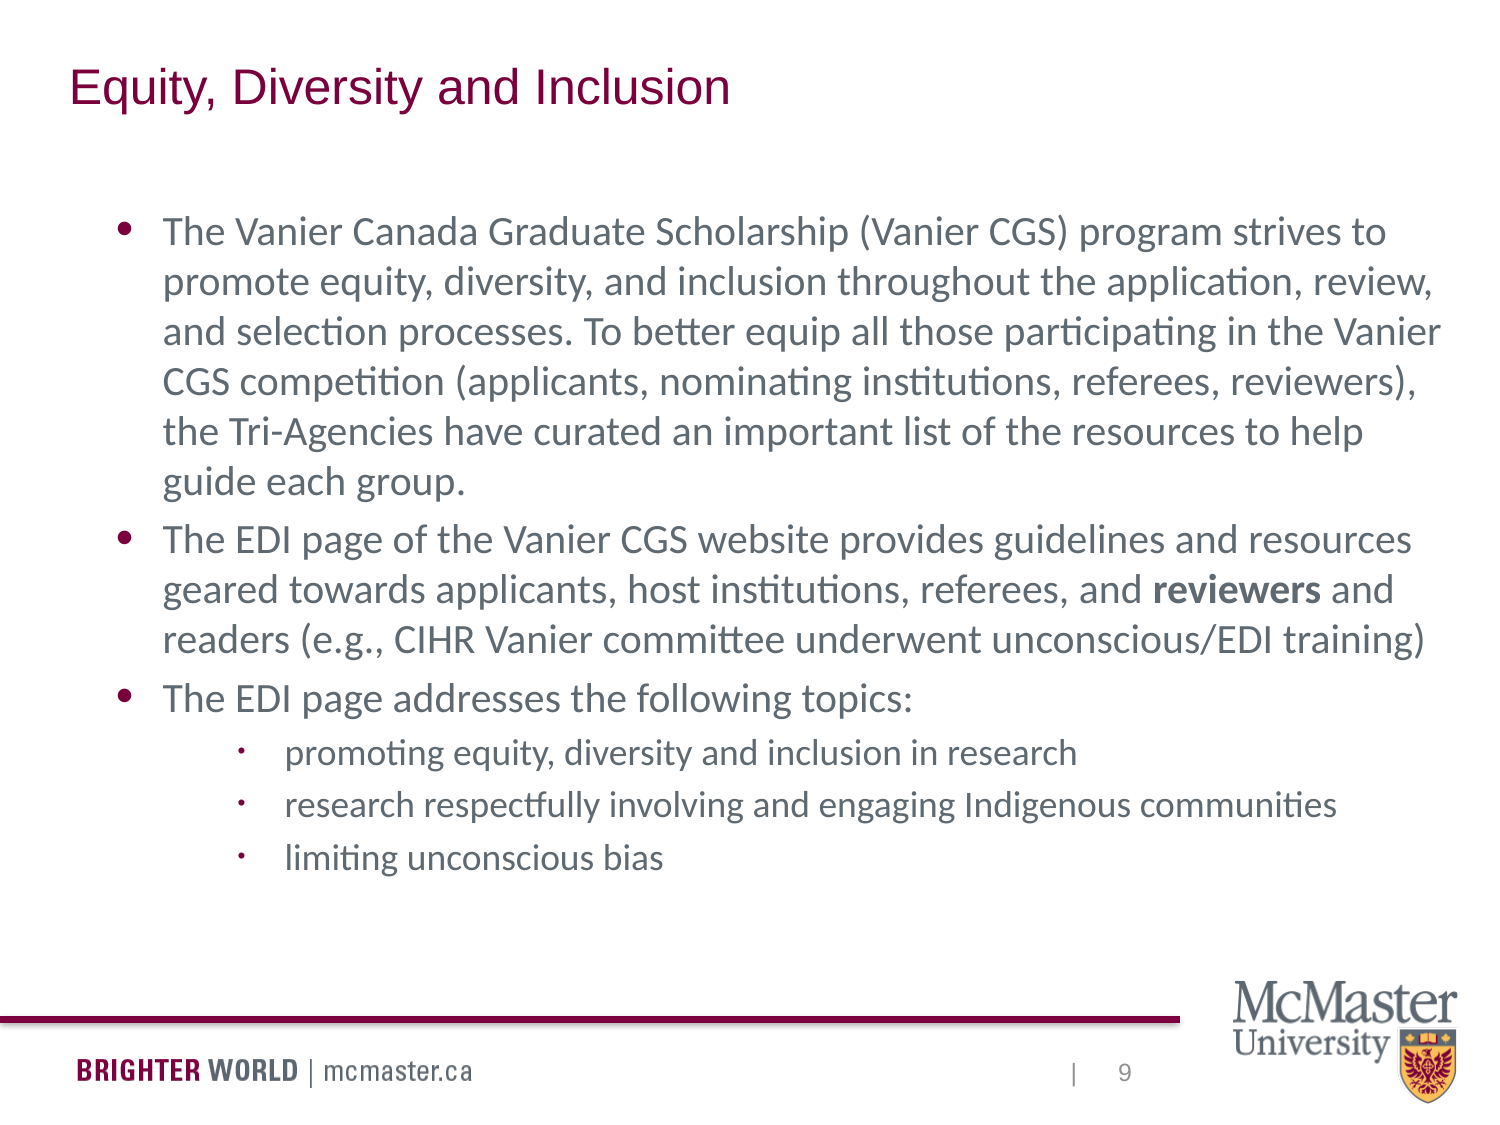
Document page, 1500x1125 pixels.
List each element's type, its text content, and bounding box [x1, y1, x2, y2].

slide_number 9 [1053, 1041, 1133, 1101]
text_box Equity, Diversity and Inclusion [68, 66, 1437, 137]
picture [75, 1057, 474, 1088]
picture [1233, 980, 1458, 1104]
text_box The Vanier Canada Graduate Scholarship (Vanier CGS) program strives to promote equity, diversity, and inclusion throughout the application, review, and selection processes. To better equip all those participating in the Vanier CGS competition (applicants, nominating institutions, referees, reviewers), the Tri-Agencies have curated an important list of the resources to help guide each group. The EDI page of the Vanier CGS website provides guidelines and resources geared towards applicants, host institutions, referees, and reviewers and readers (e.g., CIHR Vanier committee underwent unconscious/EDI training) The EDI page addresses the following topics: promoting equity, diversity and inclusion in research research respectfully involving and engaging Indigenous communities limiting unconscious bias [100, 196, 1469, 954]
